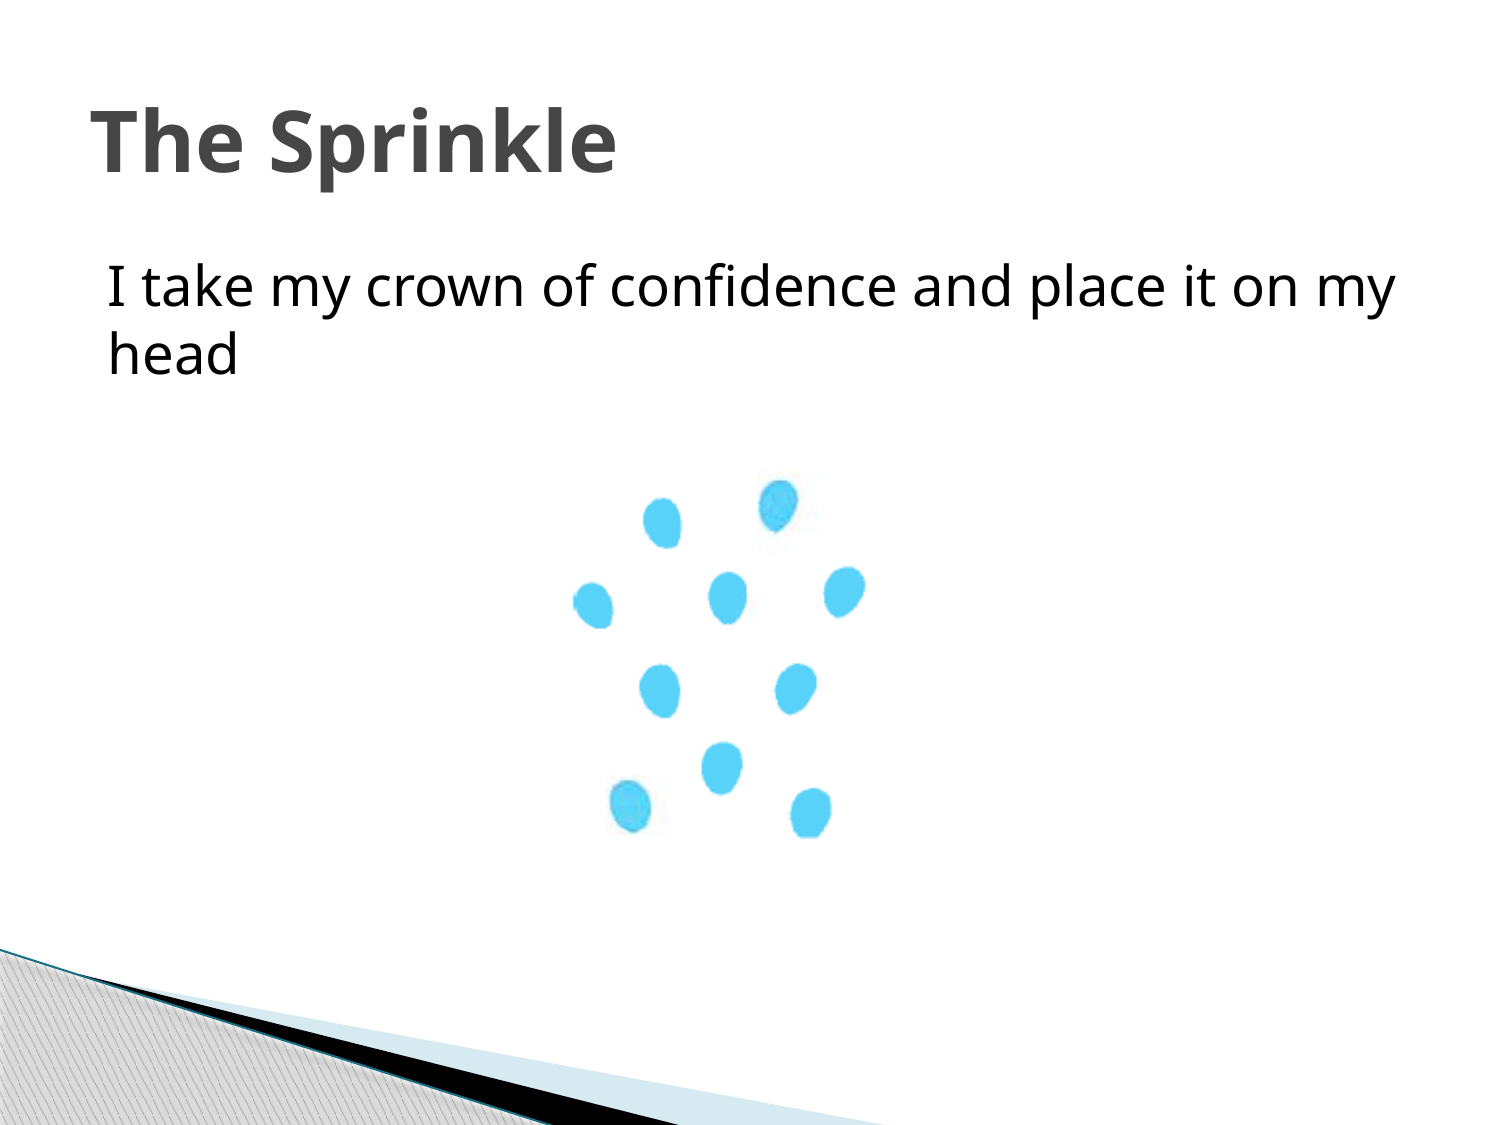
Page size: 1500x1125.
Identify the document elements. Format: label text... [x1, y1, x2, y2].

list I take my crown of confidence and place it on my head [75, 243, 1425, 986]
title The Sprinkle [75, 45, 1425, 233]
picture [525, 444, 963, 882]
